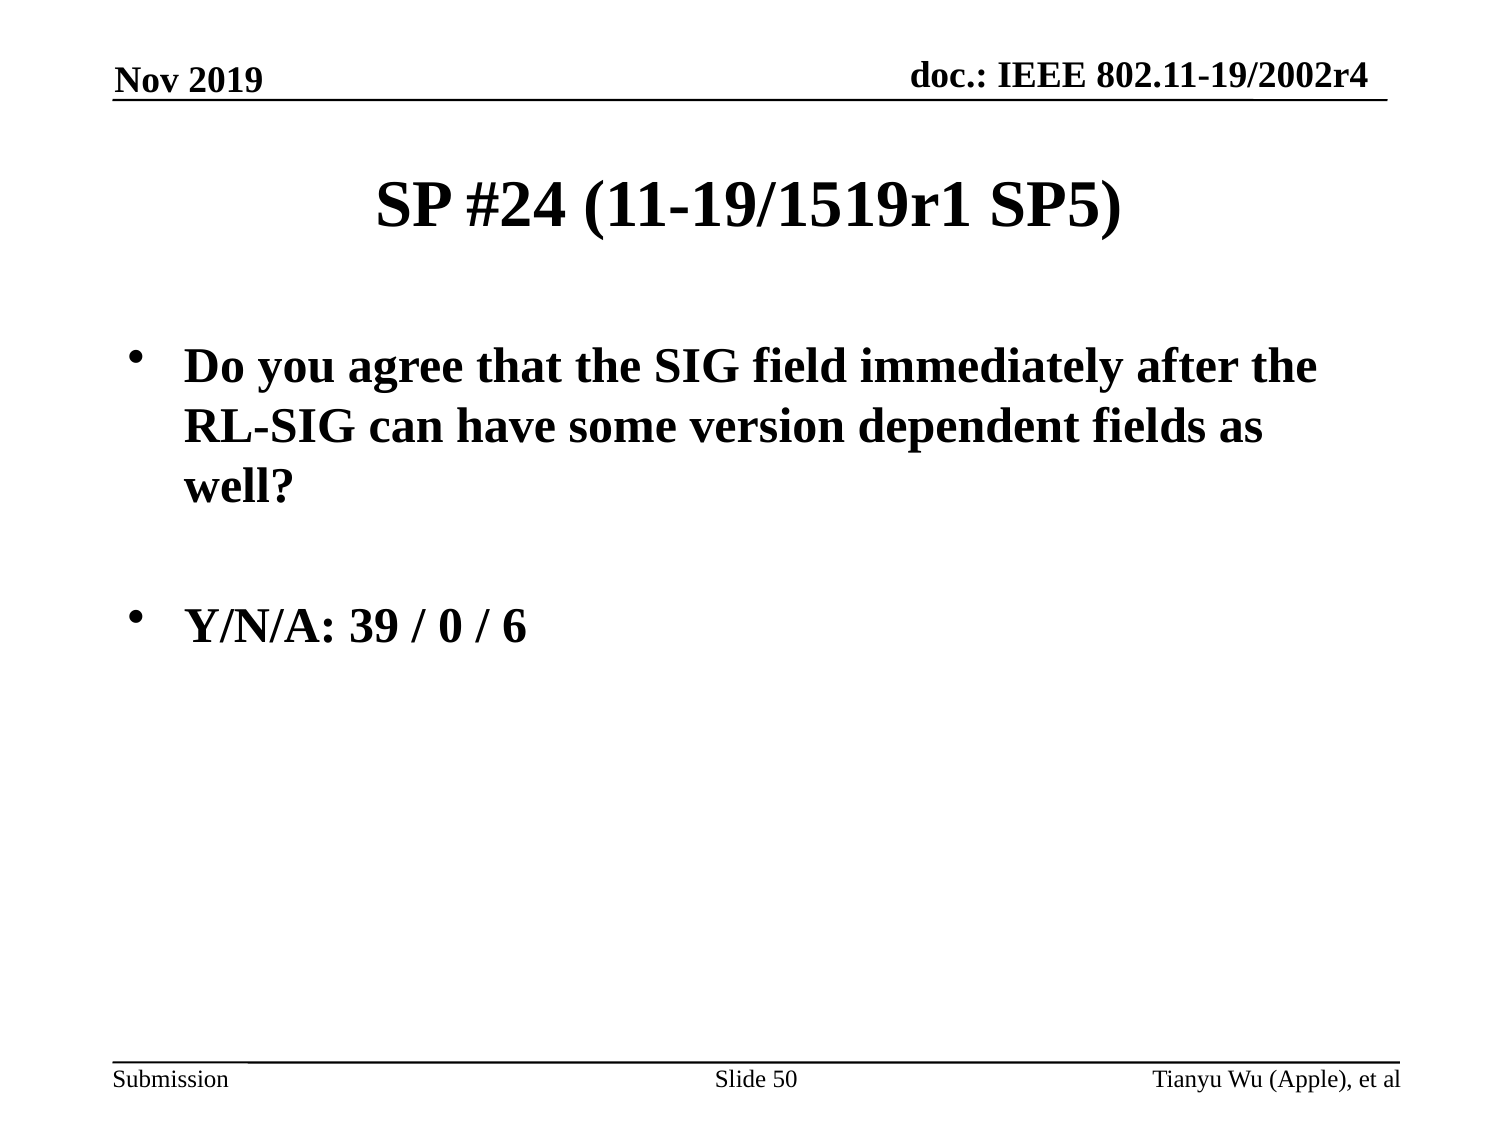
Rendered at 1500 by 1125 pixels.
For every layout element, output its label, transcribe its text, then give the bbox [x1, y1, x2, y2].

title SP #24 (11-19/1519r1 SP5) [112, 112, 1388, 288]
slide_number Slide 50 [712, 1061, 800, 1093]
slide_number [114, 54, 265, 101]
list Do you agree that the SIG field immediately after the RL-SIG can have some version dependent fields as well? Y/N/A: 39 / 0 / 6 [112, 324, 1388, 1000]
footer Tianyu Wu (Apple), et al [1148, 1061, 1402, 1093]
